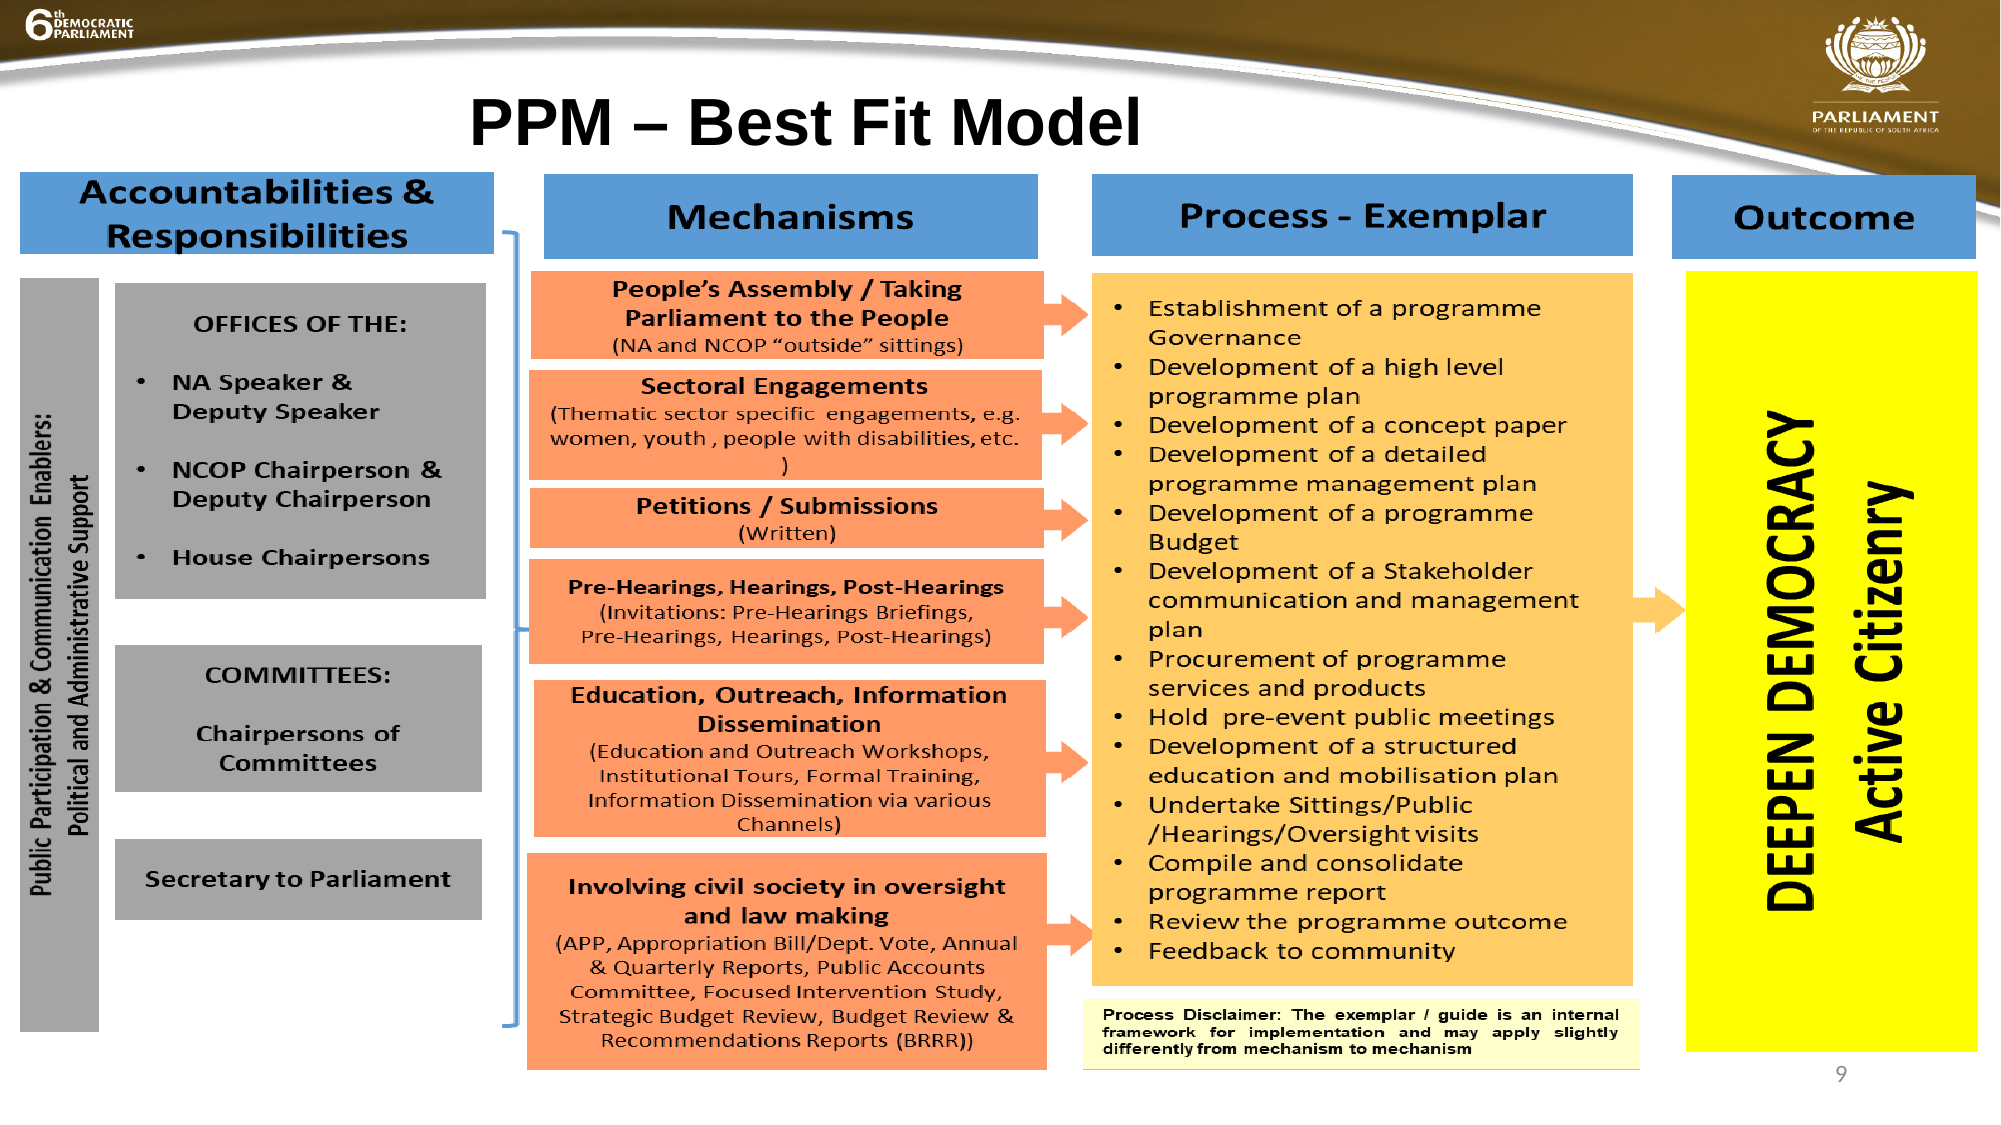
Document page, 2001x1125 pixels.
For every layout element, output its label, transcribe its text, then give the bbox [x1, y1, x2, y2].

picture [0, 0, 2001, 1125]
slide_number 9 [1412, 1070, 1863, 1103]
title PPM – Best Fit Model [454, 30, 2000, 218]
